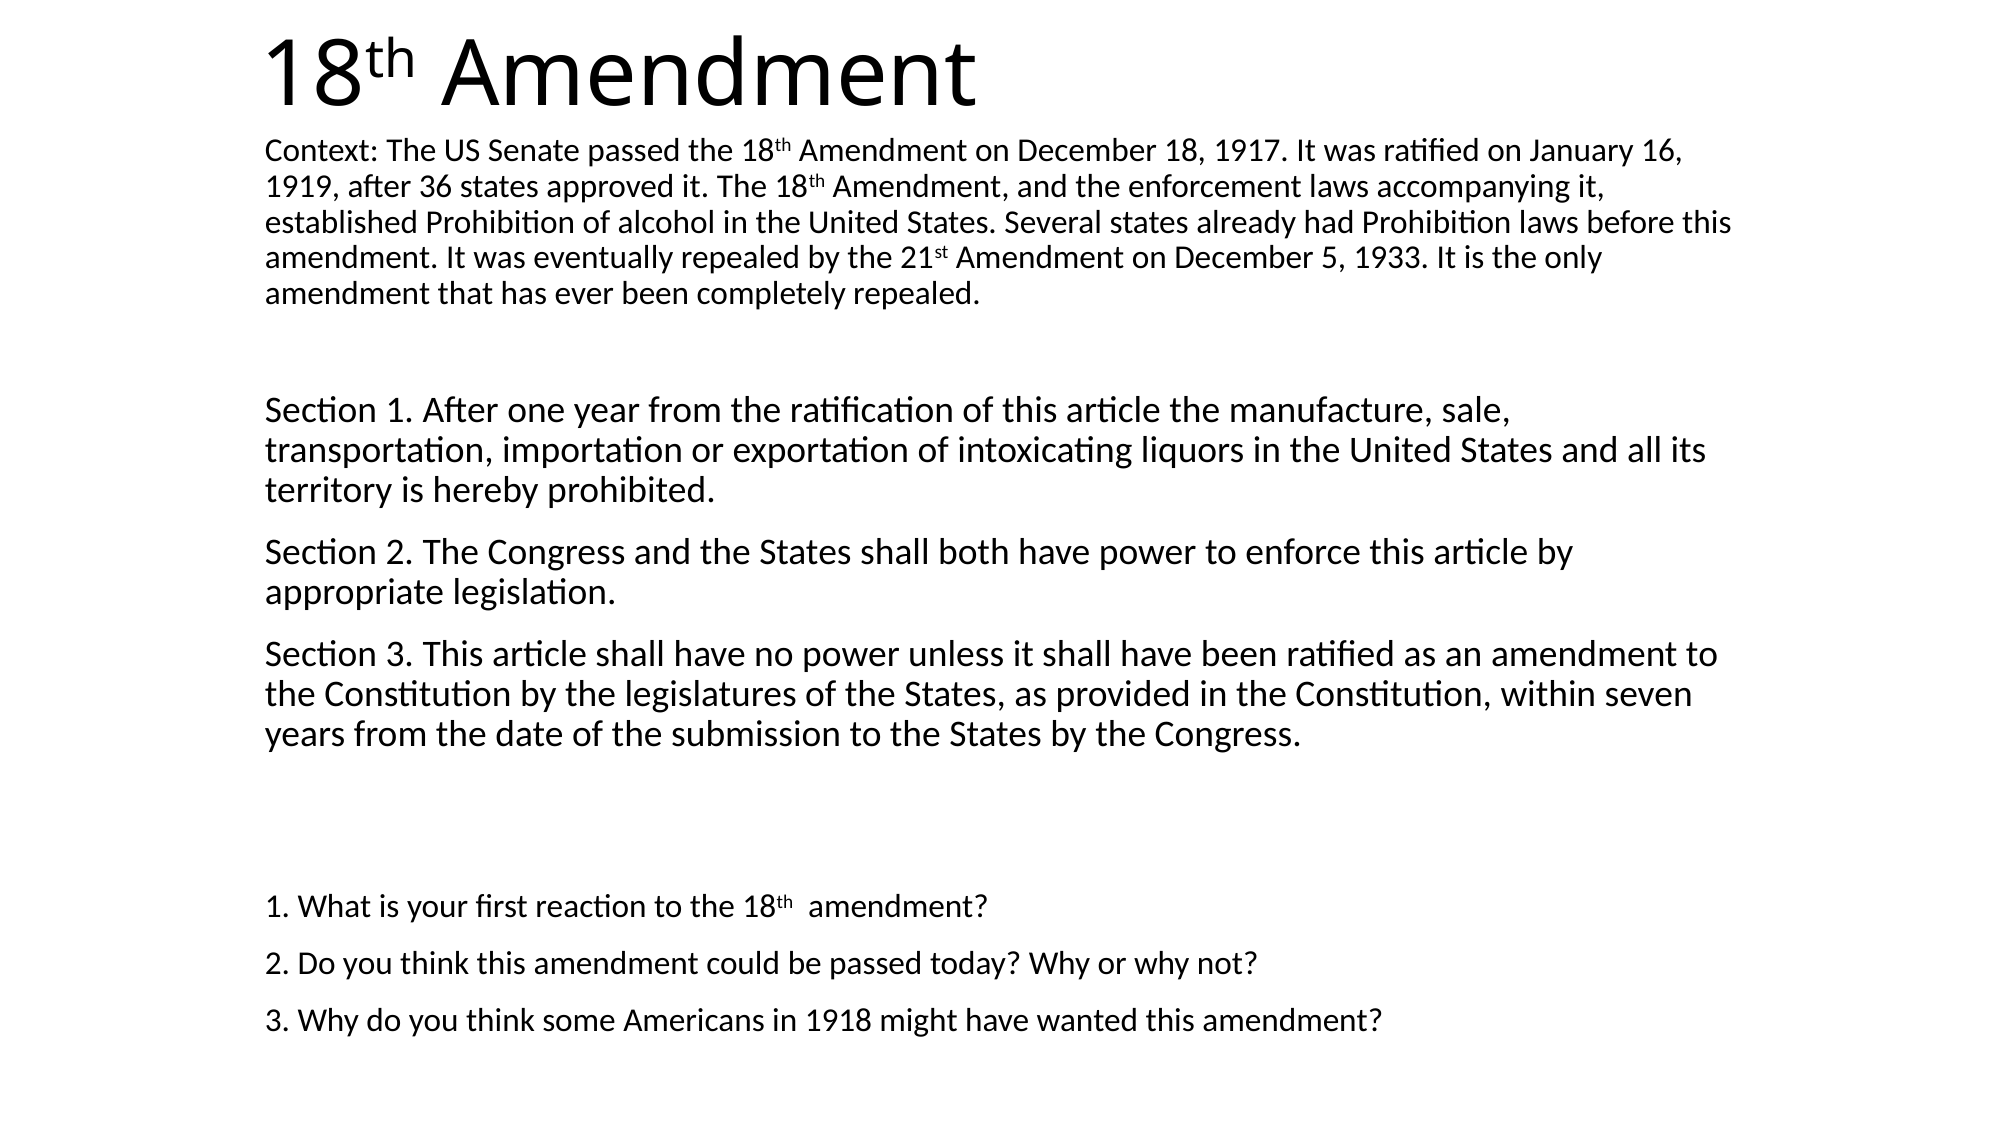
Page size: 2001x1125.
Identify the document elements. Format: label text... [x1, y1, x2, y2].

list Context: The US Senate passed the 18th Amendment on December 18, 1917. It was ratified on January 16, 1919, after 36 states approved it. The 18th Amendment, and the enforcement laws accompanying it, established Prohibition of alcohol in the United States. Several states already had Prohibition laws before this amendment. It was eventually repealed by the 21st Amendment on December 5, 1933. It is the only amendment that has ever been completely repealed. Section 1. After one year from the ratification of this article the manufacture, sale, transportation, importation or exportation of intoxicating liquors in the United States and all its territory is hereby prohibited. Section 2. The Congress and the States shall both have power to enforce this article by appropriate legislation. Section 3. This article shall have no power unless it shall have been ratified as an amendment to the Constitution by the legislatures of the States, as provided in the Constitution, within seven years from the date of the submission to the States by the Congress. 1. What is your first reaction to the 18th amendment? 2. Do you think this amendment could be passed today? Why or why not? 3. Why do you think some Americans in 1918 might have wanted this amendment? [249, 125, 1750, 1125]
title 18th Amendment [245, 12, 1585, 139]
